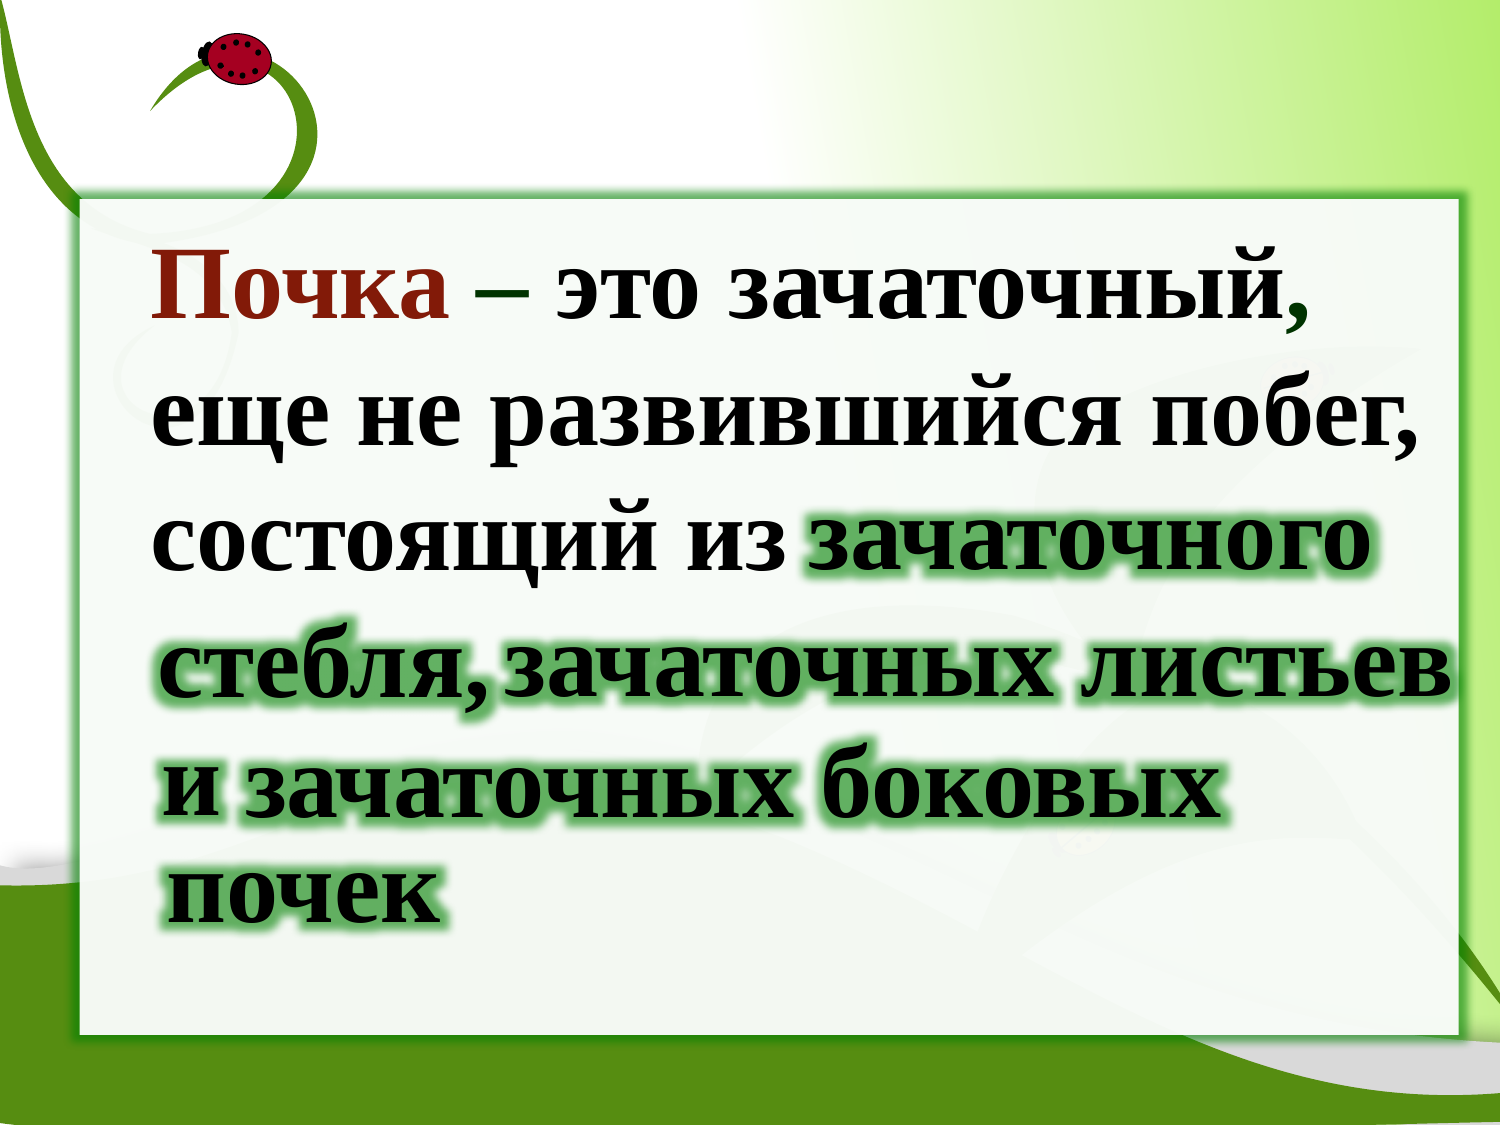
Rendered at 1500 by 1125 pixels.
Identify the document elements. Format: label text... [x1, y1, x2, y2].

text_box зачаточных листьев [490, 584, 1490, 727]
text_box и [147, 704, 216, 796]
text_box зачаточного [794, 458, 1500, 574]
text_box стебля, [142, 586, 477, 691]
text_box почек [151, 810, 518, 953]
text_box зачаточных боковых [230, 705, 1459, 848]
text_box Почка – это зачаточный, еще не развившийся побег, состоящий из [79, 199, 1459, 1035]
